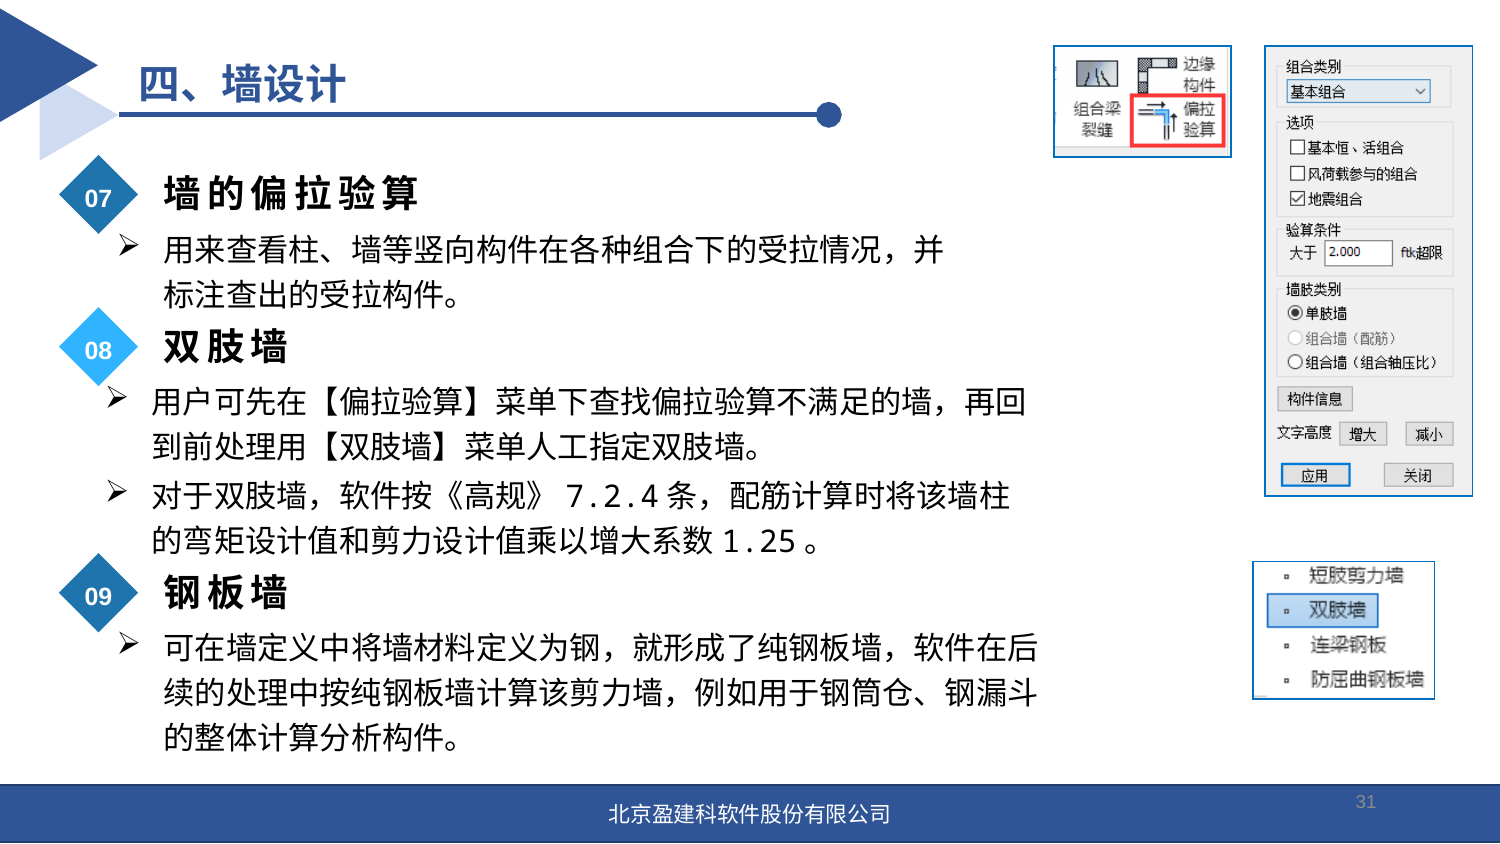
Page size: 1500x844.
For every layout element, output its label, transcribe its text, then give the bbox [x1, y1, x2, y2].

text_box 对于双肢墙，软件按《高规》7.2.4条，配筋计算时将该墙柱的弯矩设计值和剪力设计值乘以增大系数1.25。 [93, 468, 1049, 563]
text_box 用来查看柱、墙等竖向构件在各种组合下的受拉情况，并标注查出的受拉构件。 [105, 222, 986, 284]
text_box 08 [57, 305, 140, 388]
text_box [38, 84, 119, 163]
text_box [0, 7, 100, 124]
text_box 09 [57, 551, 140, 634]
text_box 可在墙定义中将墙材料定义为钢，就形成了纯钢板墙，软件在后续的处理中按纯钢板墙计算该剪力墙，例如用于钢筒仓、钢漏斗的整体计算分析构件。 [105, 621, 1068, 750]
text_box 钢板墙 [152, 562, 774, 614]
text_box 用户可先在【偏拉验算】菜单下查找偏拉验算不满足的墙，再回到前处理用【双肢墙】菜单人工指定双肢墙。 [93, 374, 1067, 482]
text_box 07 [57, 153, 140, 236]
text_box 双肢墙 [152, 316, 673, 368]
slide_number 31 [1059, 781, 1392, 821]
text_box 墙的偏拉验算 [152, 163, 1105, 216]
picture [1265, 46, 1472, 496]
picture [1054, 46, 1231, 157]
text_box 四、墙设计 [123, 23, 879, 115]
picture [1253, 562, 1434, 699]
